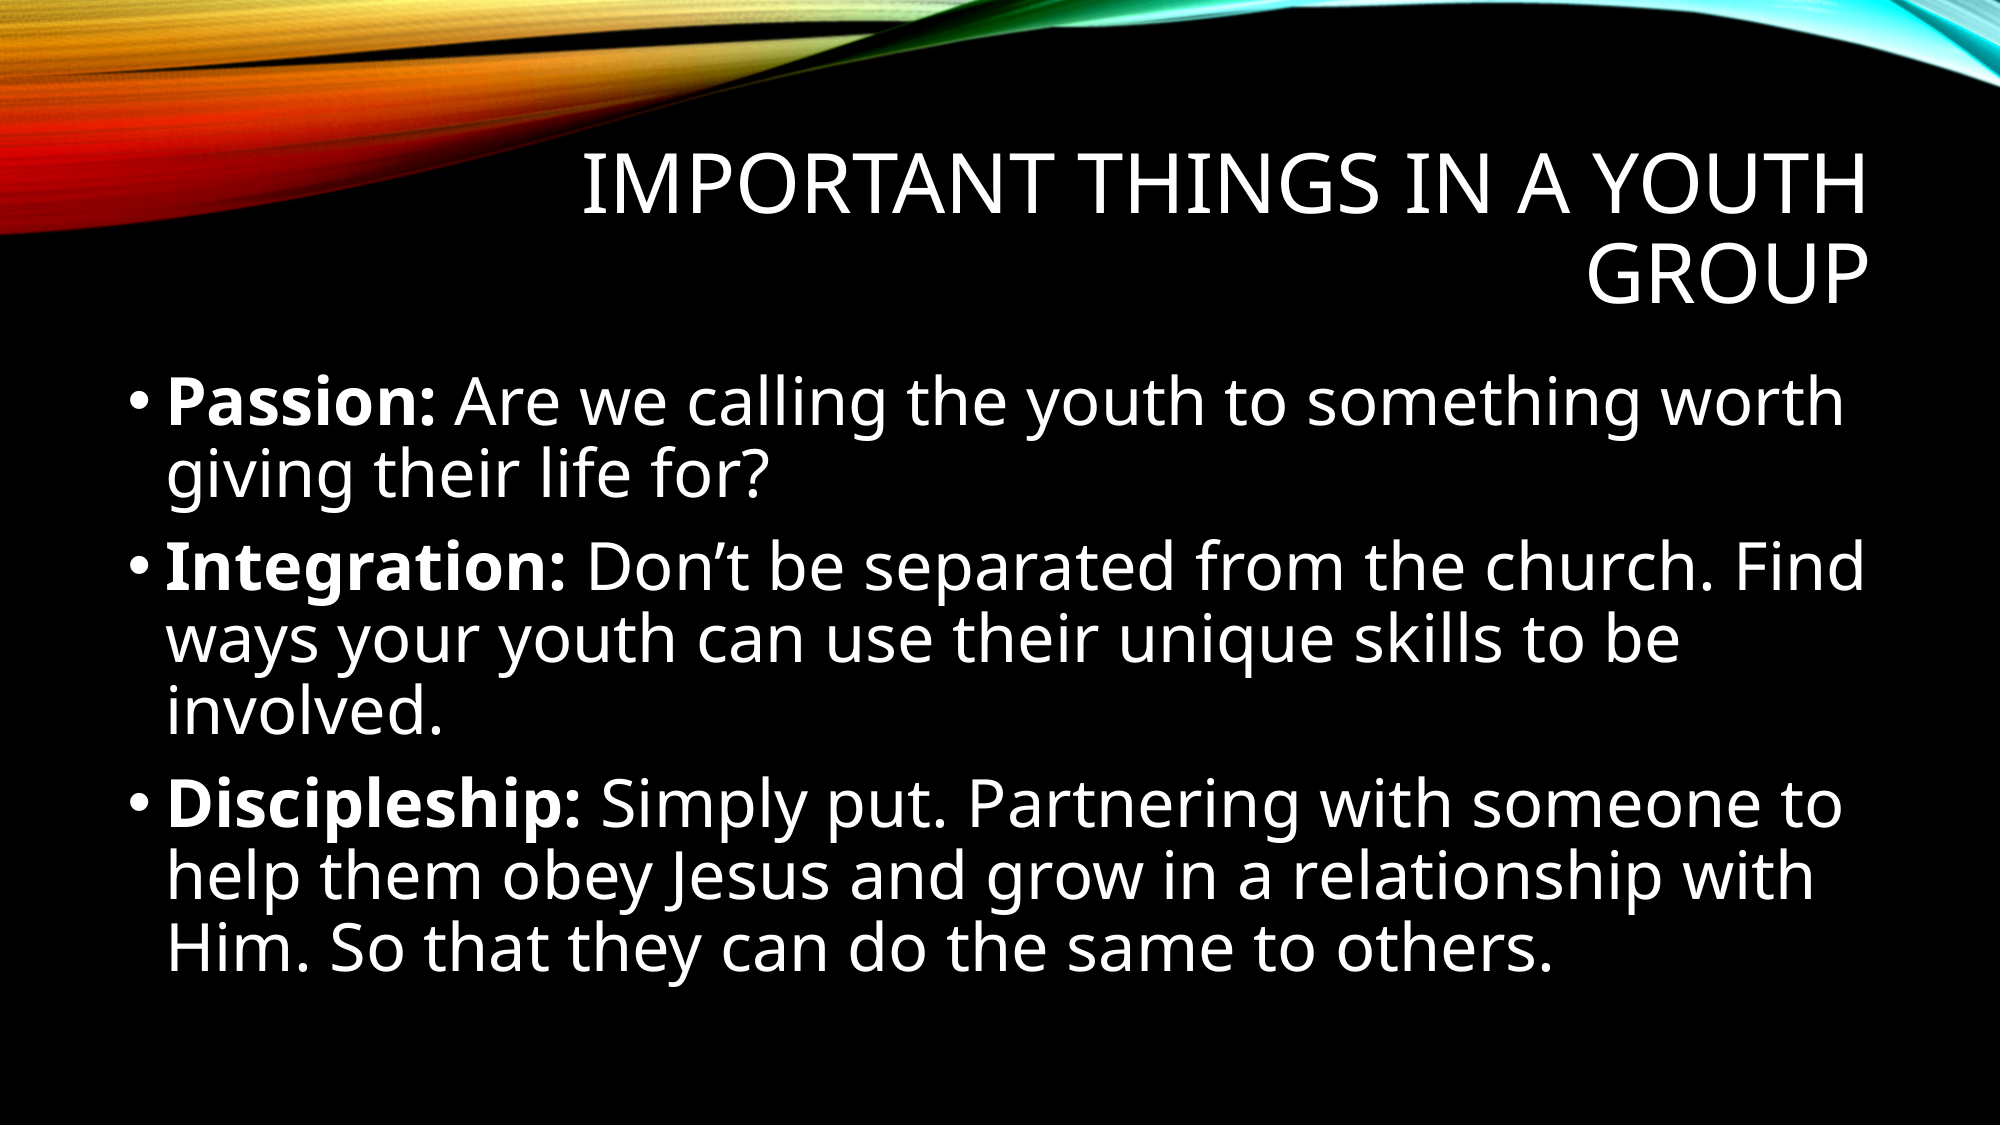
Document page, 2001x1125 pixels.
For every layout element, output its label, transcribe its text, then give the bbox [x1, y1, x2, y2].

list Passion: Are we calling the youth to something worth giving their life for? Integration: Don’t be separated from the church. Find ways your youth can use their unique skills to be involved. Discipleship: Simply put. Partnering with someone to help them obey Jesus and grow in a relationship with Him. So that they can do the same to others. [112, 360, 1888, 1021]
title Important things in a Youth group [474, 125, 1888, 338]
picture [0, 0, 2000, 237]
